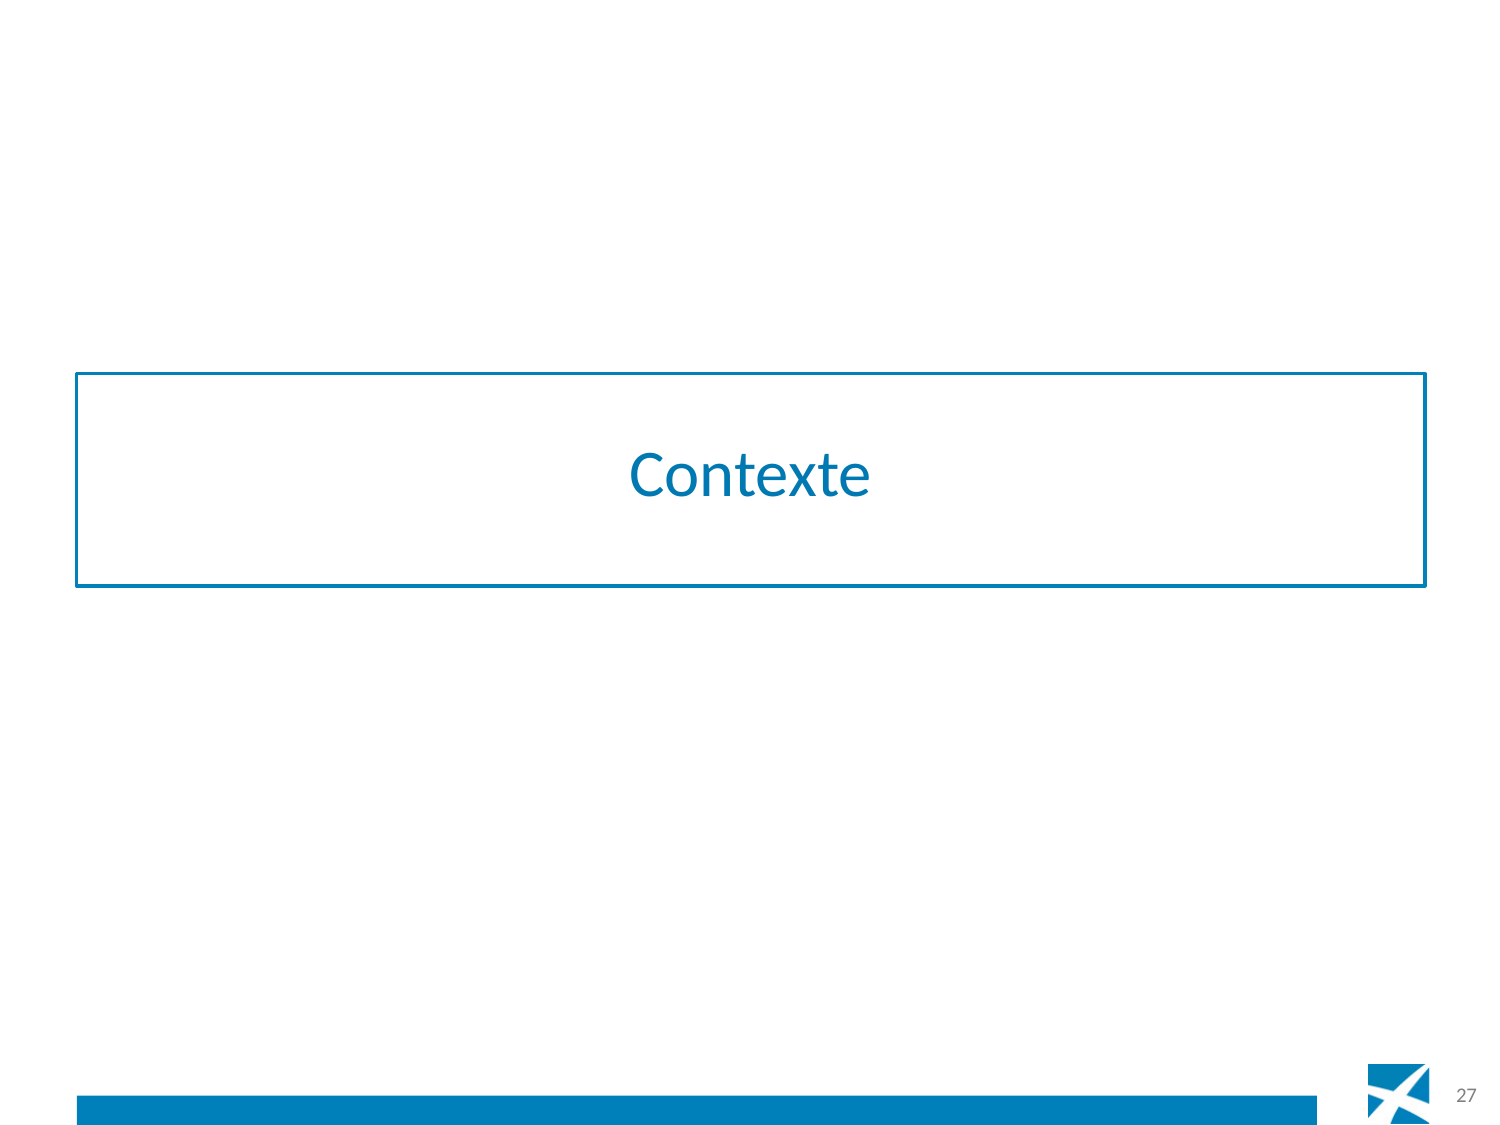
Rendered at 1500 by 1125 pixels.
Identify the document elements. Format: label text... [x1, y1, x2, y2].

list Contexte [75, 372, 1427, 588]
slide_number 27 [1368, 1064, 1492, 1125]
